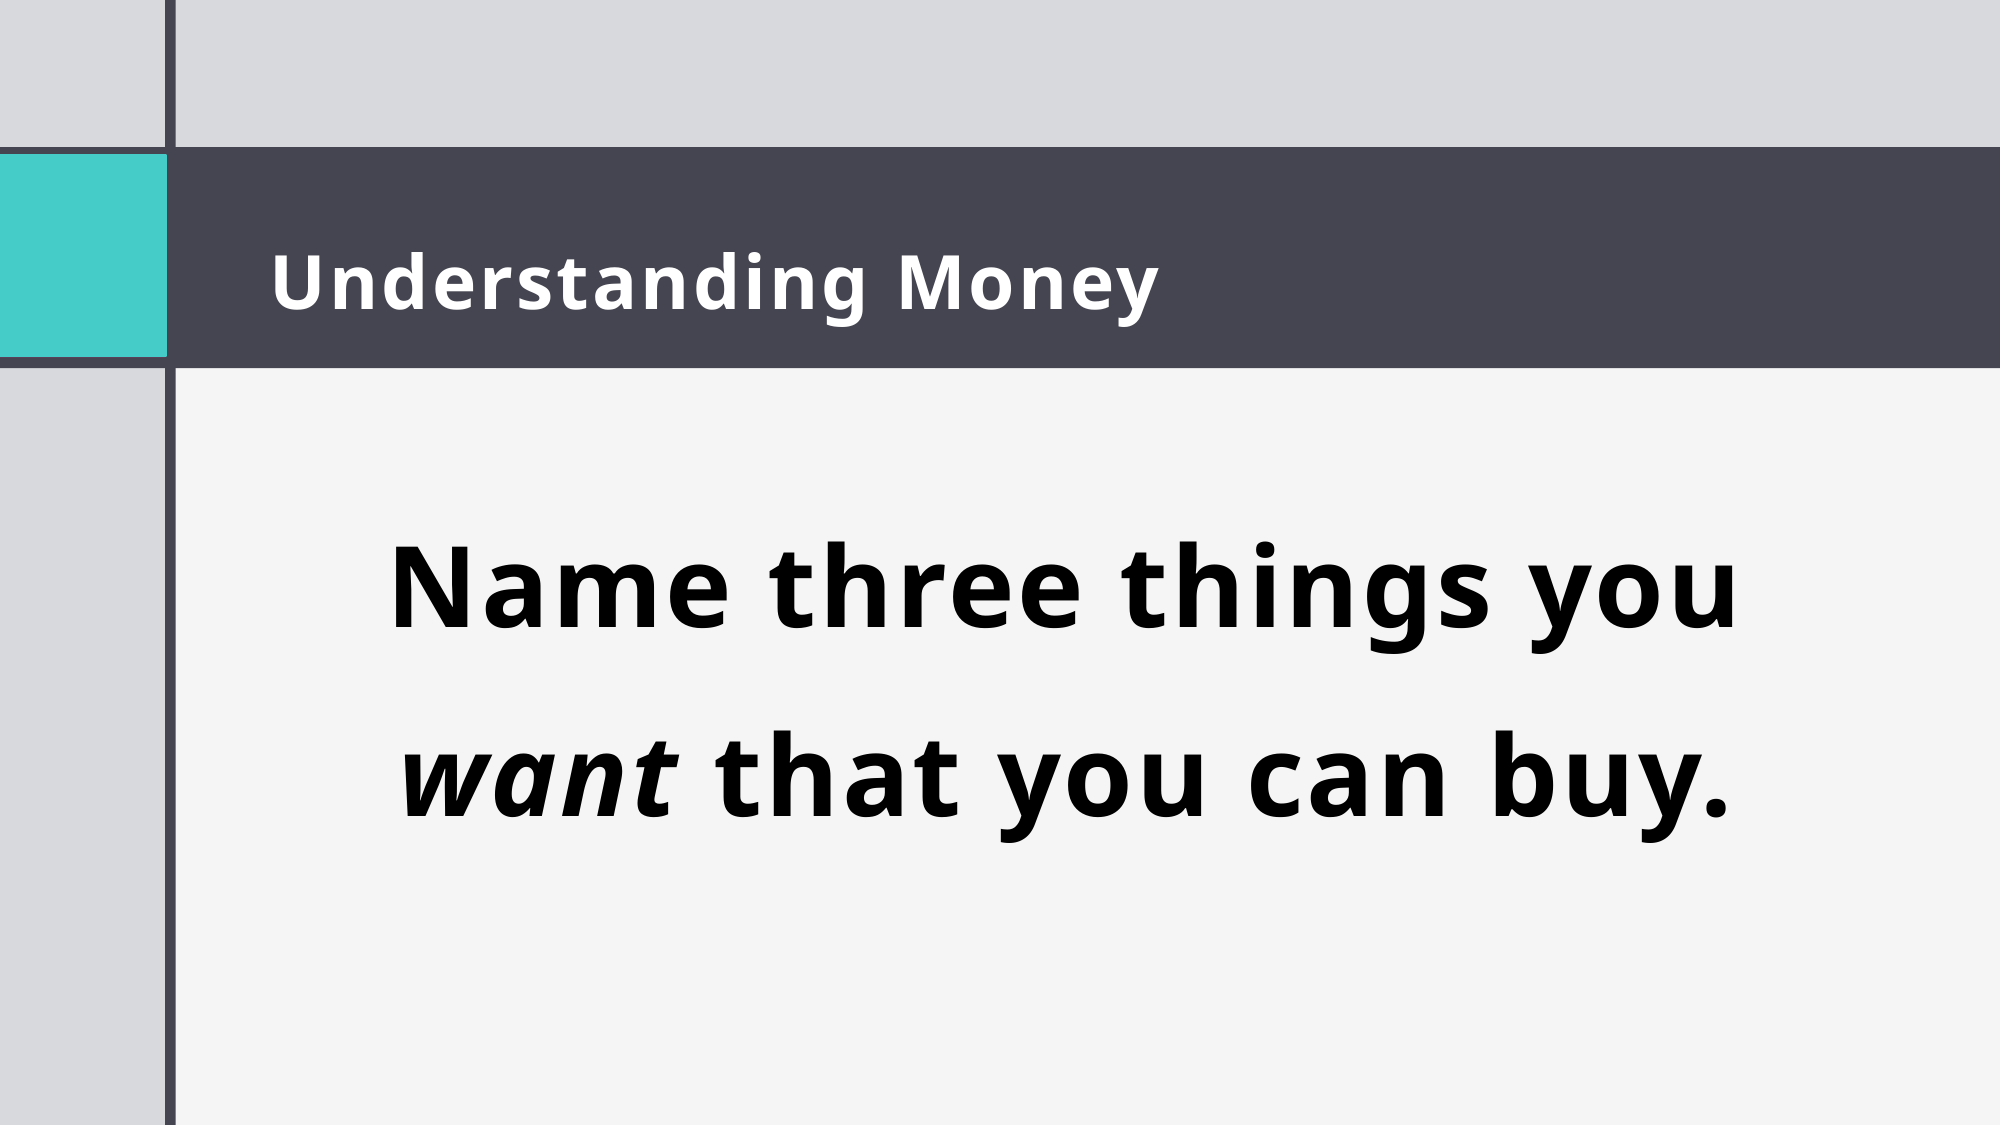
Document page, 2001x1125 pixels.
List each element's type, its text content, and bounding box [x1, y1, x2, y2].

text_box [0, 154, 167, 357]
text_box [177, 369, 2000, 1125]
title Understanding Money [251, 171, 1895, 341]
list Name three things you want that you can buy. [251, 443, 1882, 1006]
text_box [164, 0, 177, 1125]
text_box [0, 369, 164, 1125]
text_box [0, 0, 164, 146]
text_box [0, 146, 164, 154]
text_box [177, 146, 2000, 369]
text_box [177, 0, 2000, 146]
text_box [0, 358, 164, 369]
